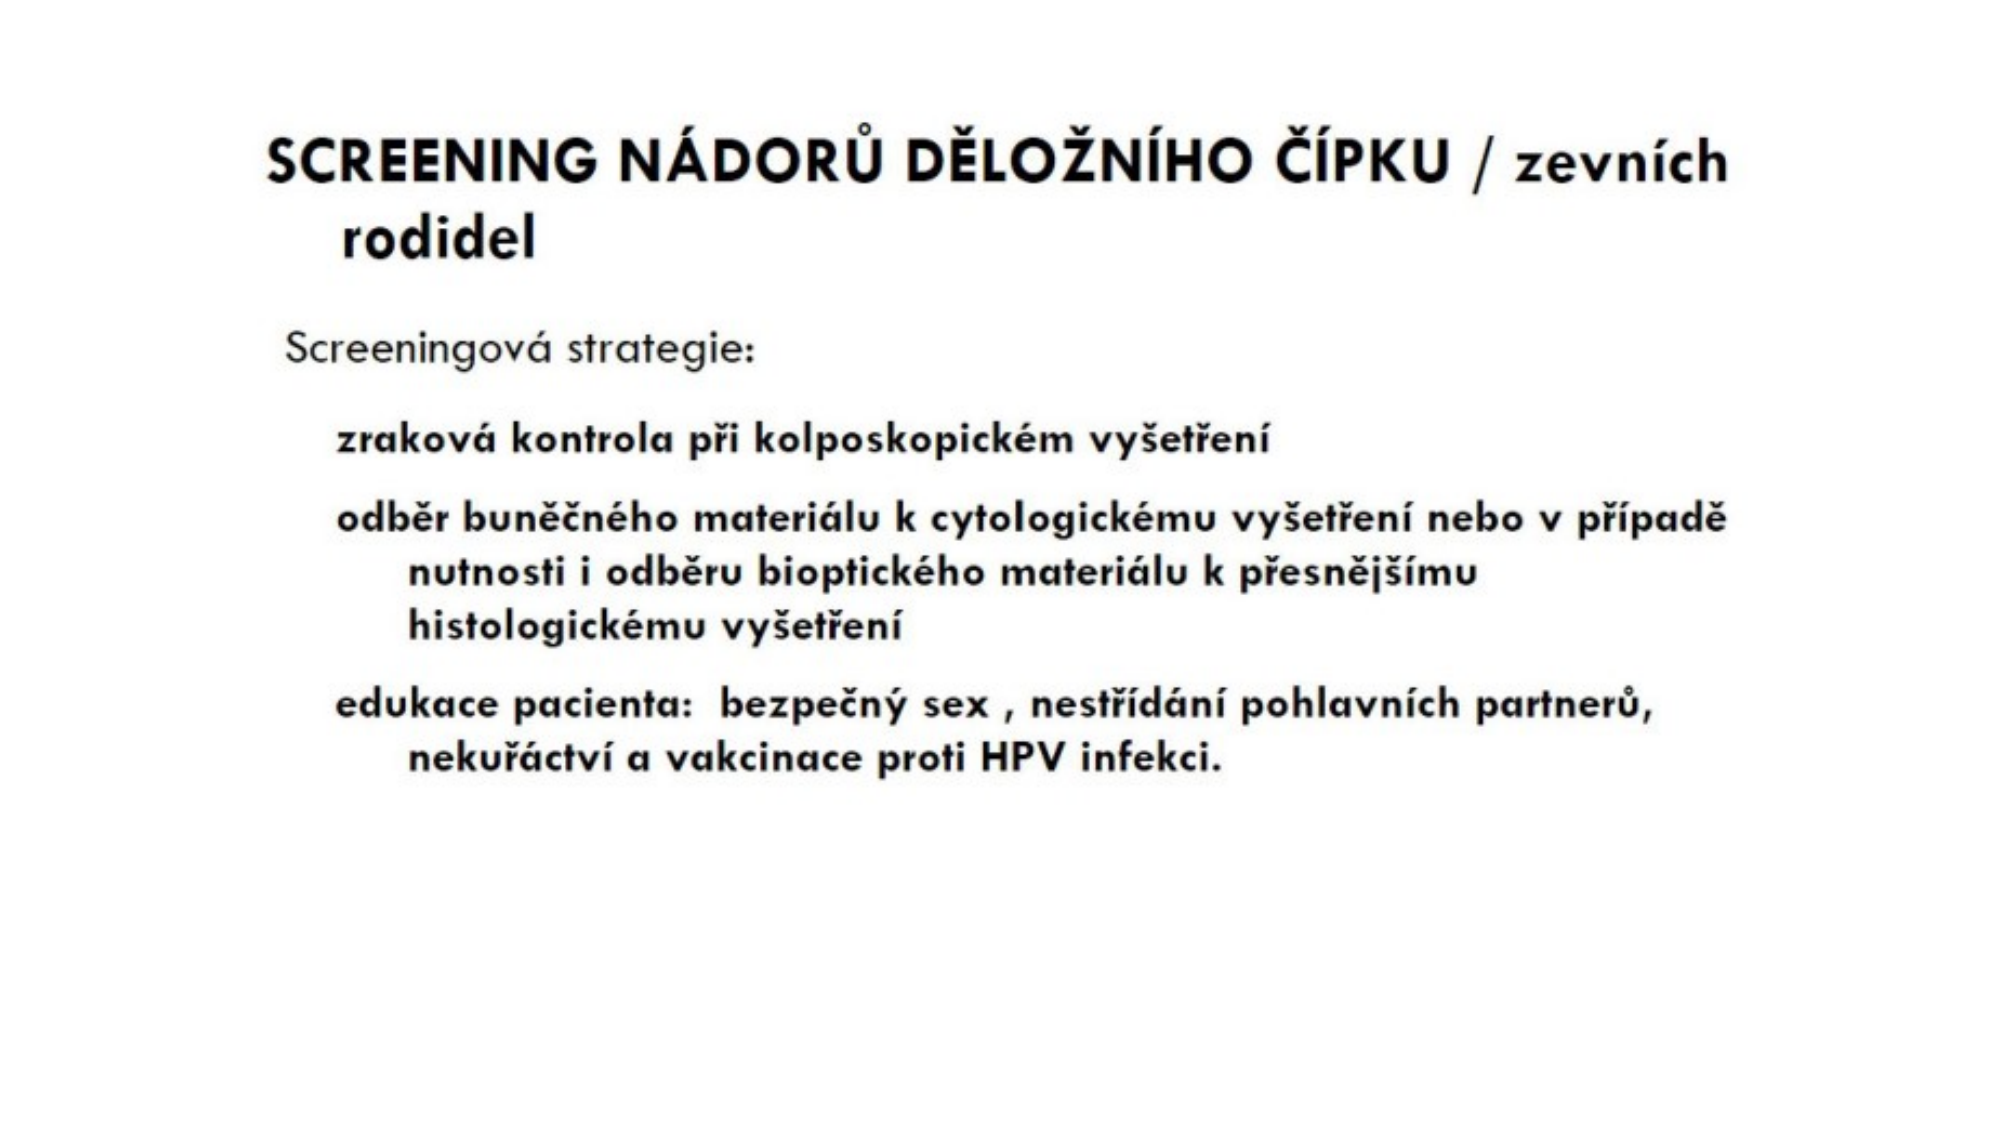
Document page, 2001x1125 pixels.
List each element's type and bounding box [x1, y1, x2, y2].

picture [155, 43, 1845, 1082]
